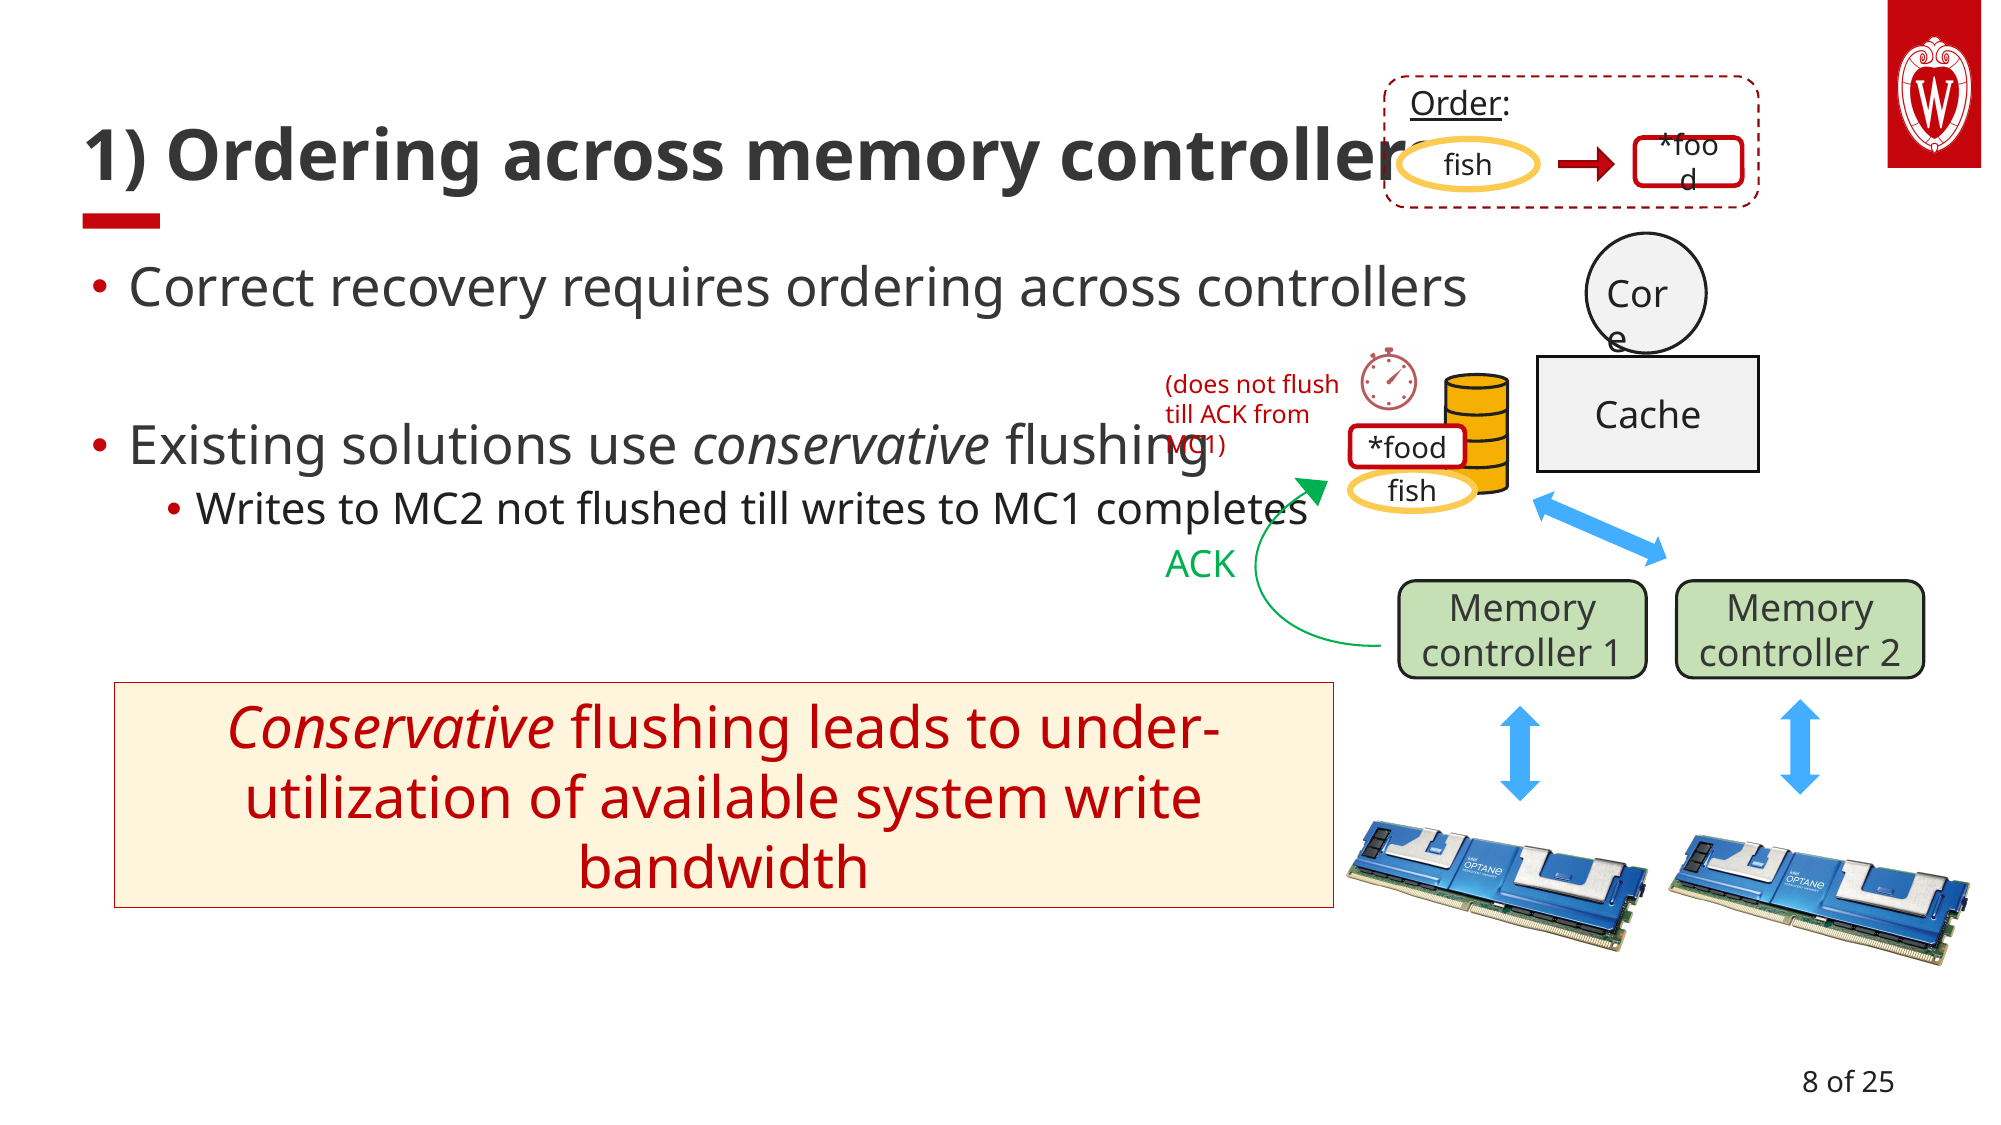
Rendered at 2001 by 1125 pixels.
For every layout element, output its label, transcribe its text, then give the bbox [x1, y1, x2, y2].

text_box [1702, 268, 1708, 318]
text_box Cache [1537, 355, 1760, 472]
text_box Core [1591, 262, 1702, 368]
text_box [1383, 75, 1760, 209]
picture [1897, 36, 1972, 154]
text_box [1585, 267, 1591, 320]
text_box Order: [1395, 75, 1526, 130]
list Correct recovery requires ordering across controllers Existing solutions use conservative flushing Writes to MC2 not flushed till writes to MC1 completes [91, 252, 1841, 1032]
text_box [1539, 491, 1667, 567]
text_box [1499, 705, 1541, 799]
text_box (does not flush till ACK from MC1) [1150, 360, 1372, 450]
text_box Conservative flushing leads to under-utilization of available system write bandwidth [114, 682, 1334, 908]
picture [1333, 799, 1981, 971]
text_box [1593, 232, 1699, 262]
text_box Memory controller 2 [1675, 579, 1925, 679]
text_box [1780, 699, 1821, 795]
picture [1353, 343, 1424, 414]
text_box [1150, 450, 1539, 662]
text_box *food [1372, 424, 1445, 450]
list 1) Ordering across memory controllers [82, 20, 1833, 196]
text_box Memory controller 1 [1397, 579, 1648, 679]
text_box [1445, 374, 1508, 450]
